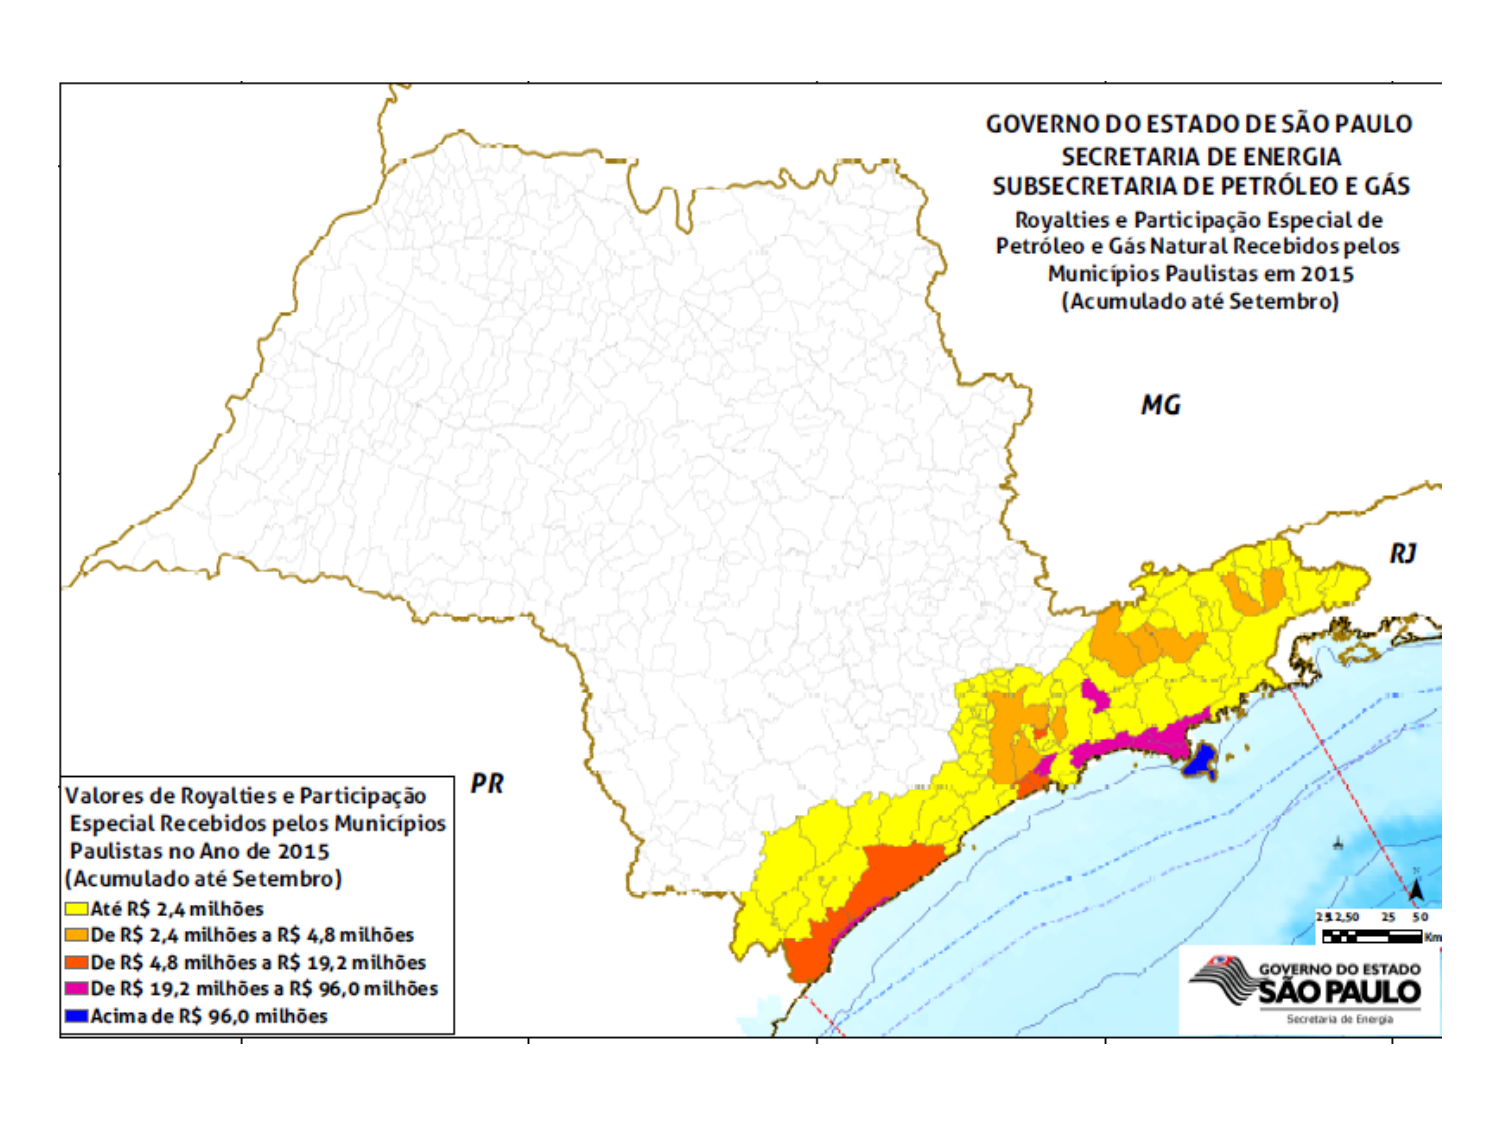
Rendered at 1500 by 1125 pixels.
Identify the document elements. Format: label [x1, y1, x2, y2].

picture [58, 81, 1442, 1044]
